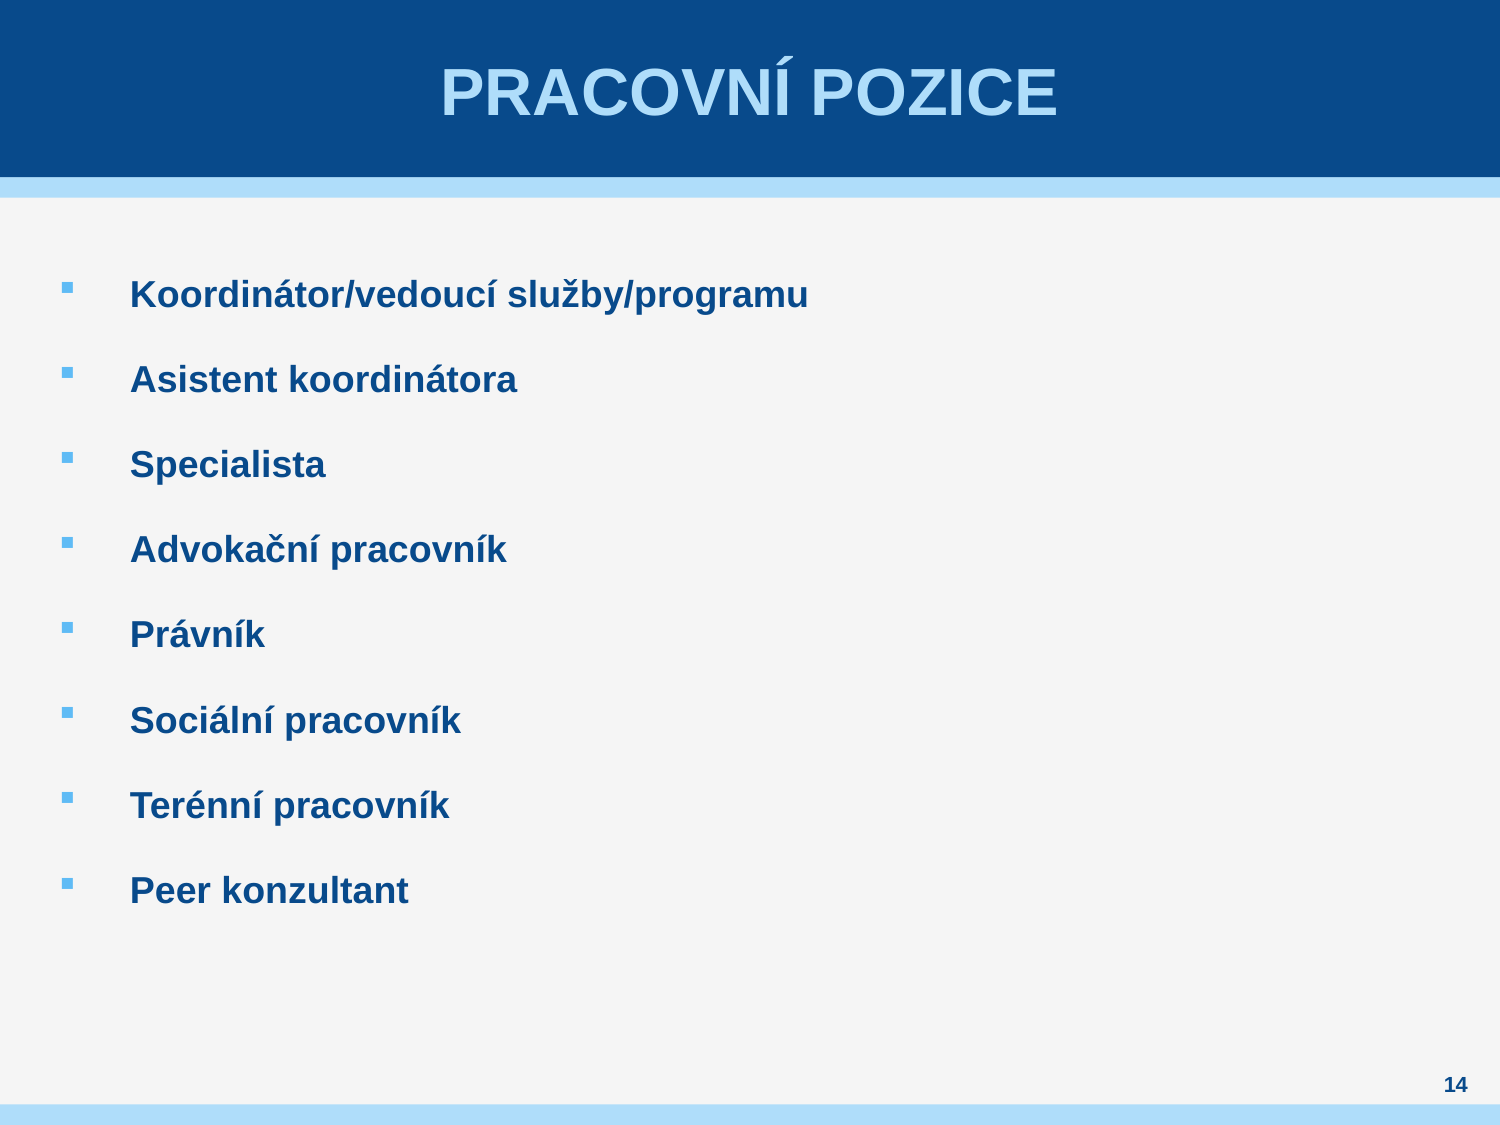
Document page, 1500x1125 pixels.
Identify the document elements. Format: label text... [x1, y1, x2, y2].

title PRACOVNÍ POZICE [59, 0, 1441, 178]
slide_number 14 [1417, 1068, 1495, 1099]
list Koordinátor/vedoucí služby/programu Asistent koordinátora Specialista Advokační pracovník Právník Sociální pracovník Terénní pracovník Peer konzultant [59, 255, 1382, 964]
